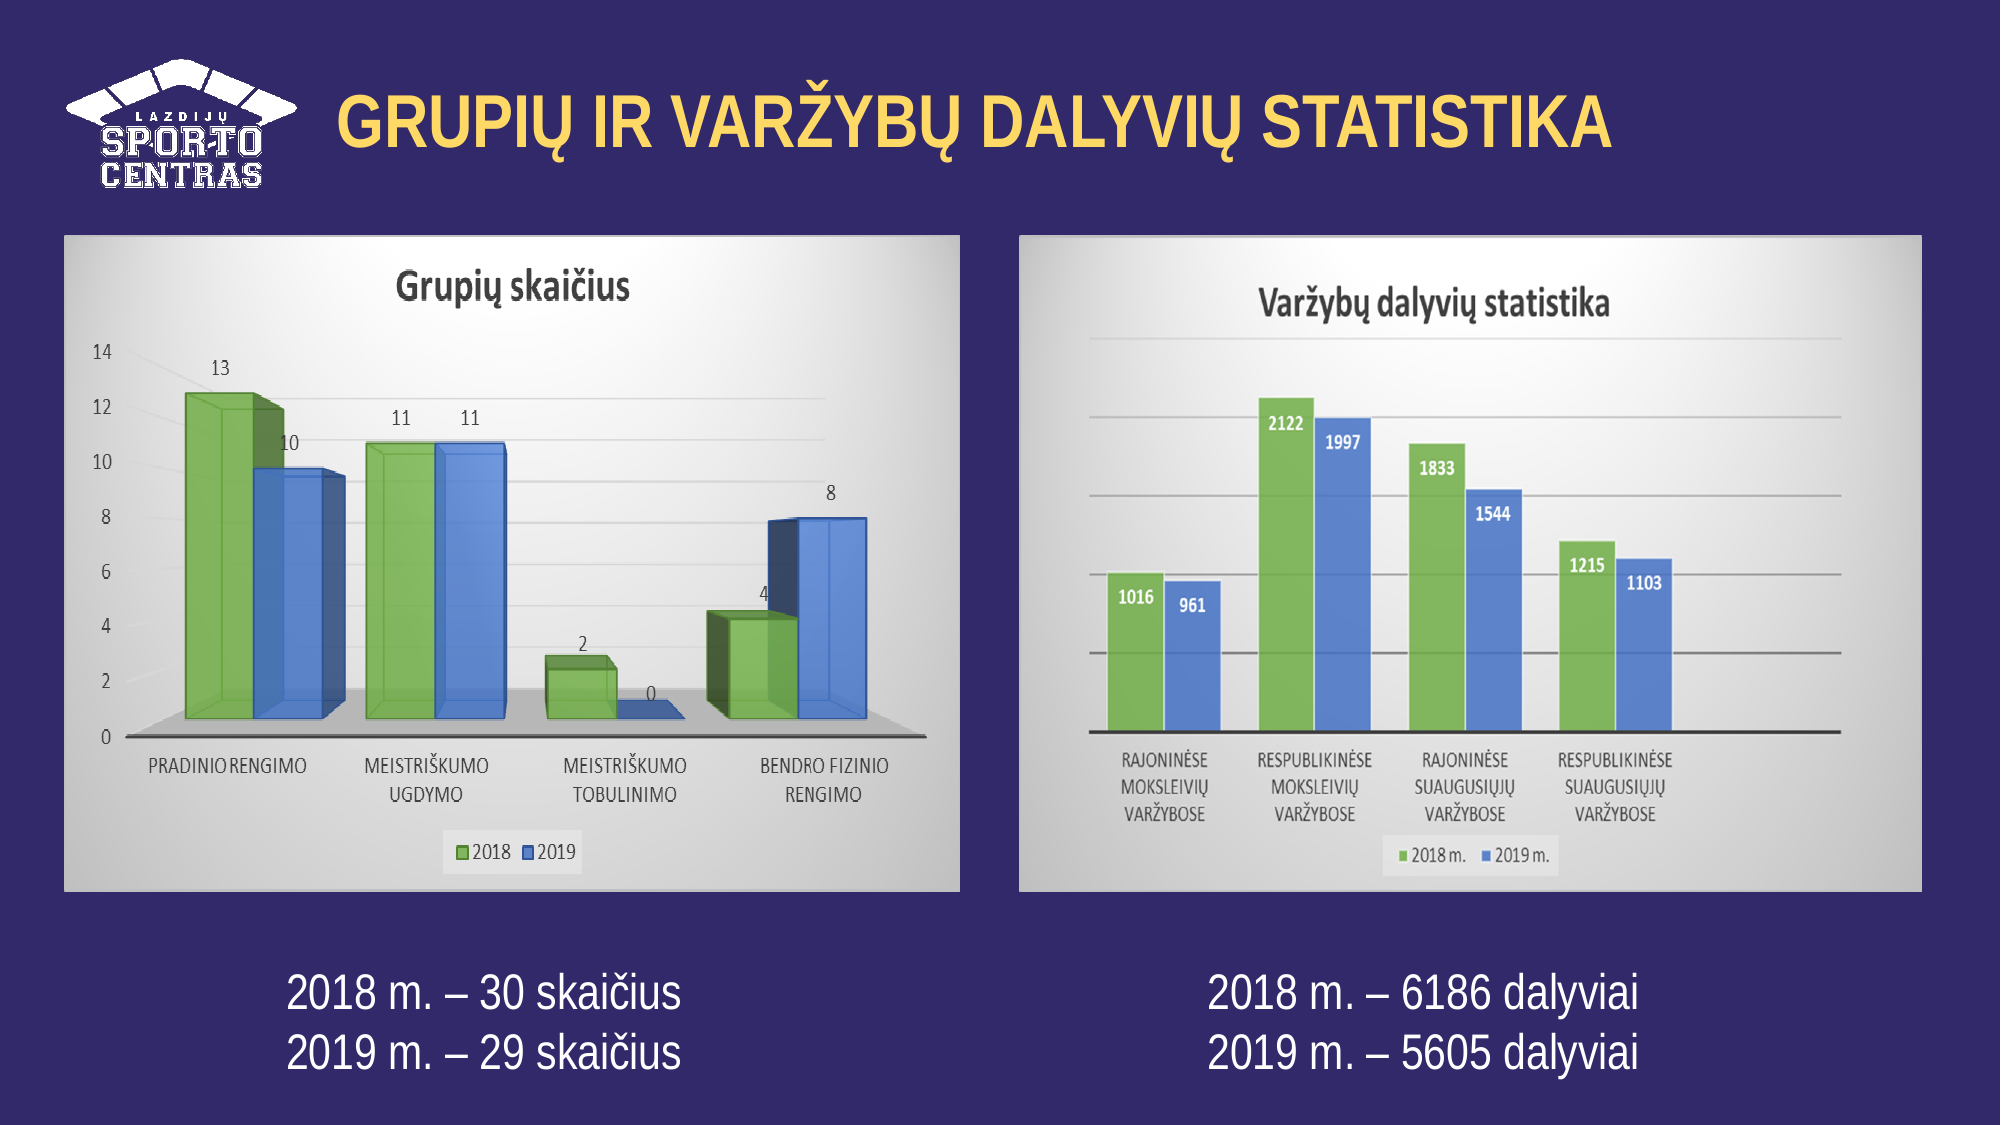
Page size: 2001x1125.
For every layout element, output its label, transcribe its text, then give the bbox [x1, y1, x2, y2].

text_box 2018 m. – 6186 dalyviai 2019 m. – 5605 dalyviai [1192, 892, 1881, 1125]
title GRUPIŲ IR VARŽYBŲ DALYVIŲ STATISTIKA [322, 62, 1639, 184]
picture [1019, 235, 1922, 892]
text_box 2018 m. – 30 skaičius 2019 m. – 29 skaičius [271, 892, 872, 1087]
picture [40, 36, 322, 210]
picture [64, 235, 960, 892]
